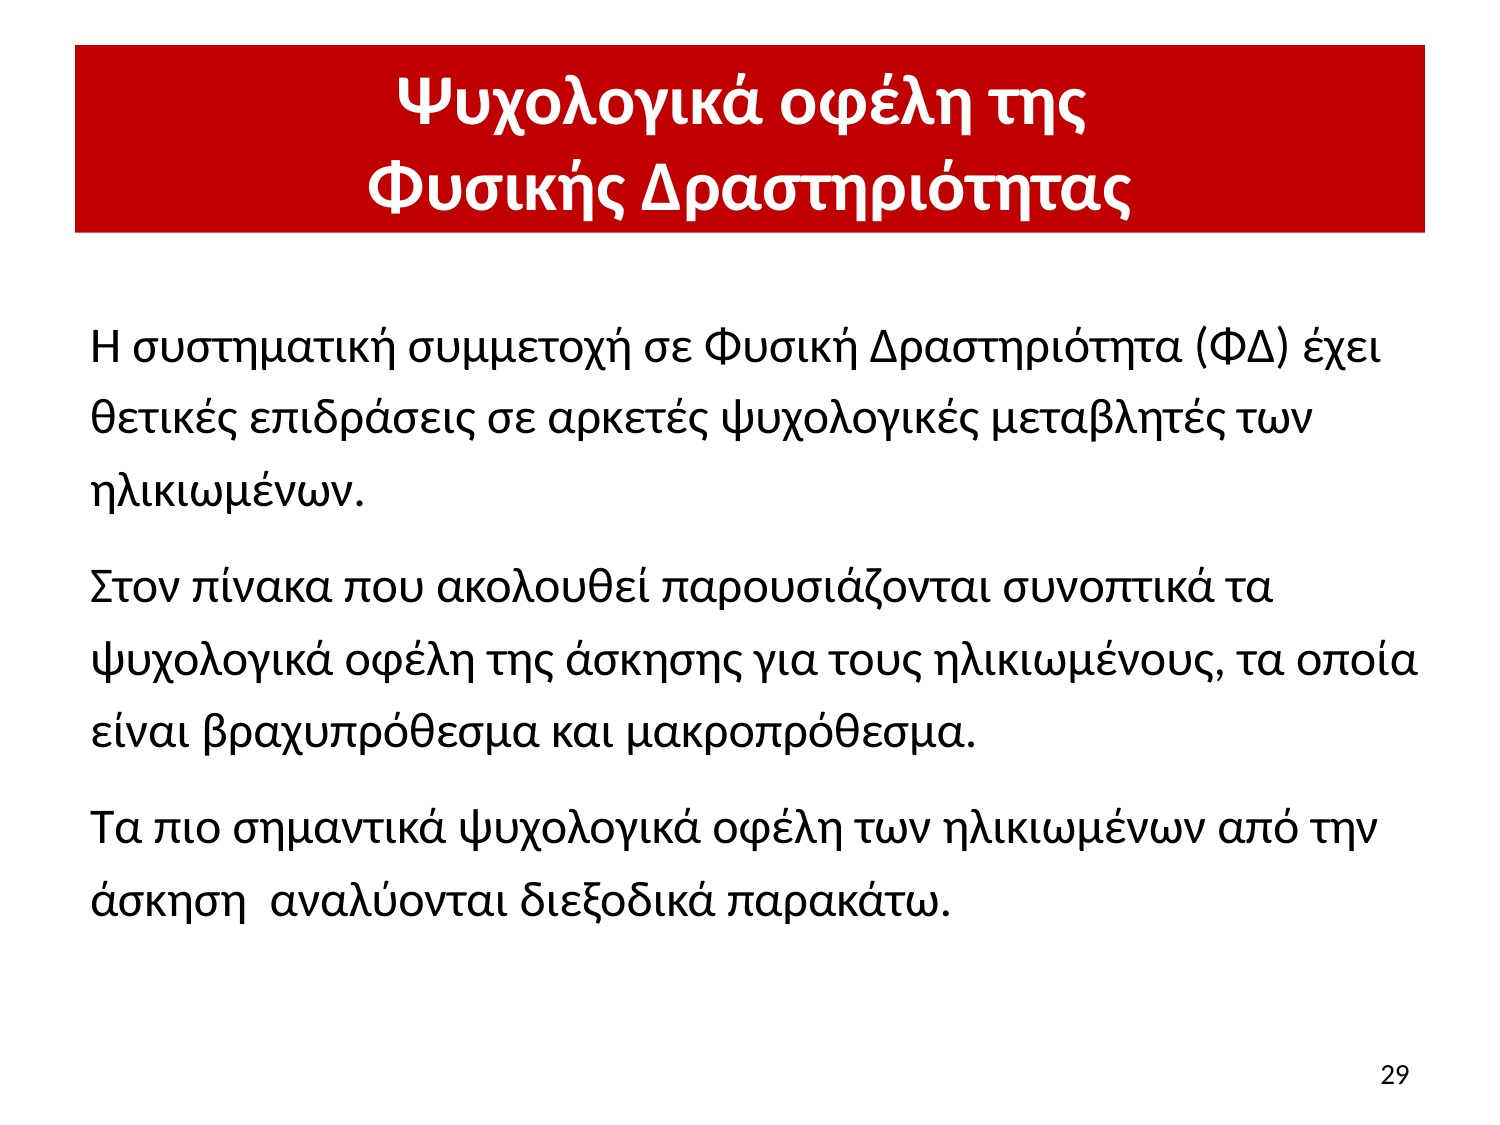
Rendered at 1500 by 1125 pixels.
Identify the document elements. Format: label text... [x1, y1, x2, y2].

list Η συστηματική συμμετοχή σε Φυσική Δραστηριότητα (ΦΔ) έχει θετικές επιδράσεις σε αρκετές ψυχολογικές μεταβλητές των ηλικιωμένων. Στον πίνακα που ακολουθεί παρουσιάζονται συνοπτικά τα ψυχολογικά οφέλη της άσκησης για τους ηλικιωμένους, τα οποία είναι βραχυπρόθεσμα και μακροπρόθεσμα. Τα πιο σημαντικά ψυχολογικά οφέλη των ηλικιωμένων από την άσκηση αναλύονται διεξοδικά παρακάτω. [75, 292, 1459, 1035]
title Ψυχολογικά οφέλη της Φυσικής Δραστηριότητας [75, 45, 1425, 233]
slide_number 29 [1074, 1042, 1425, 1103]
